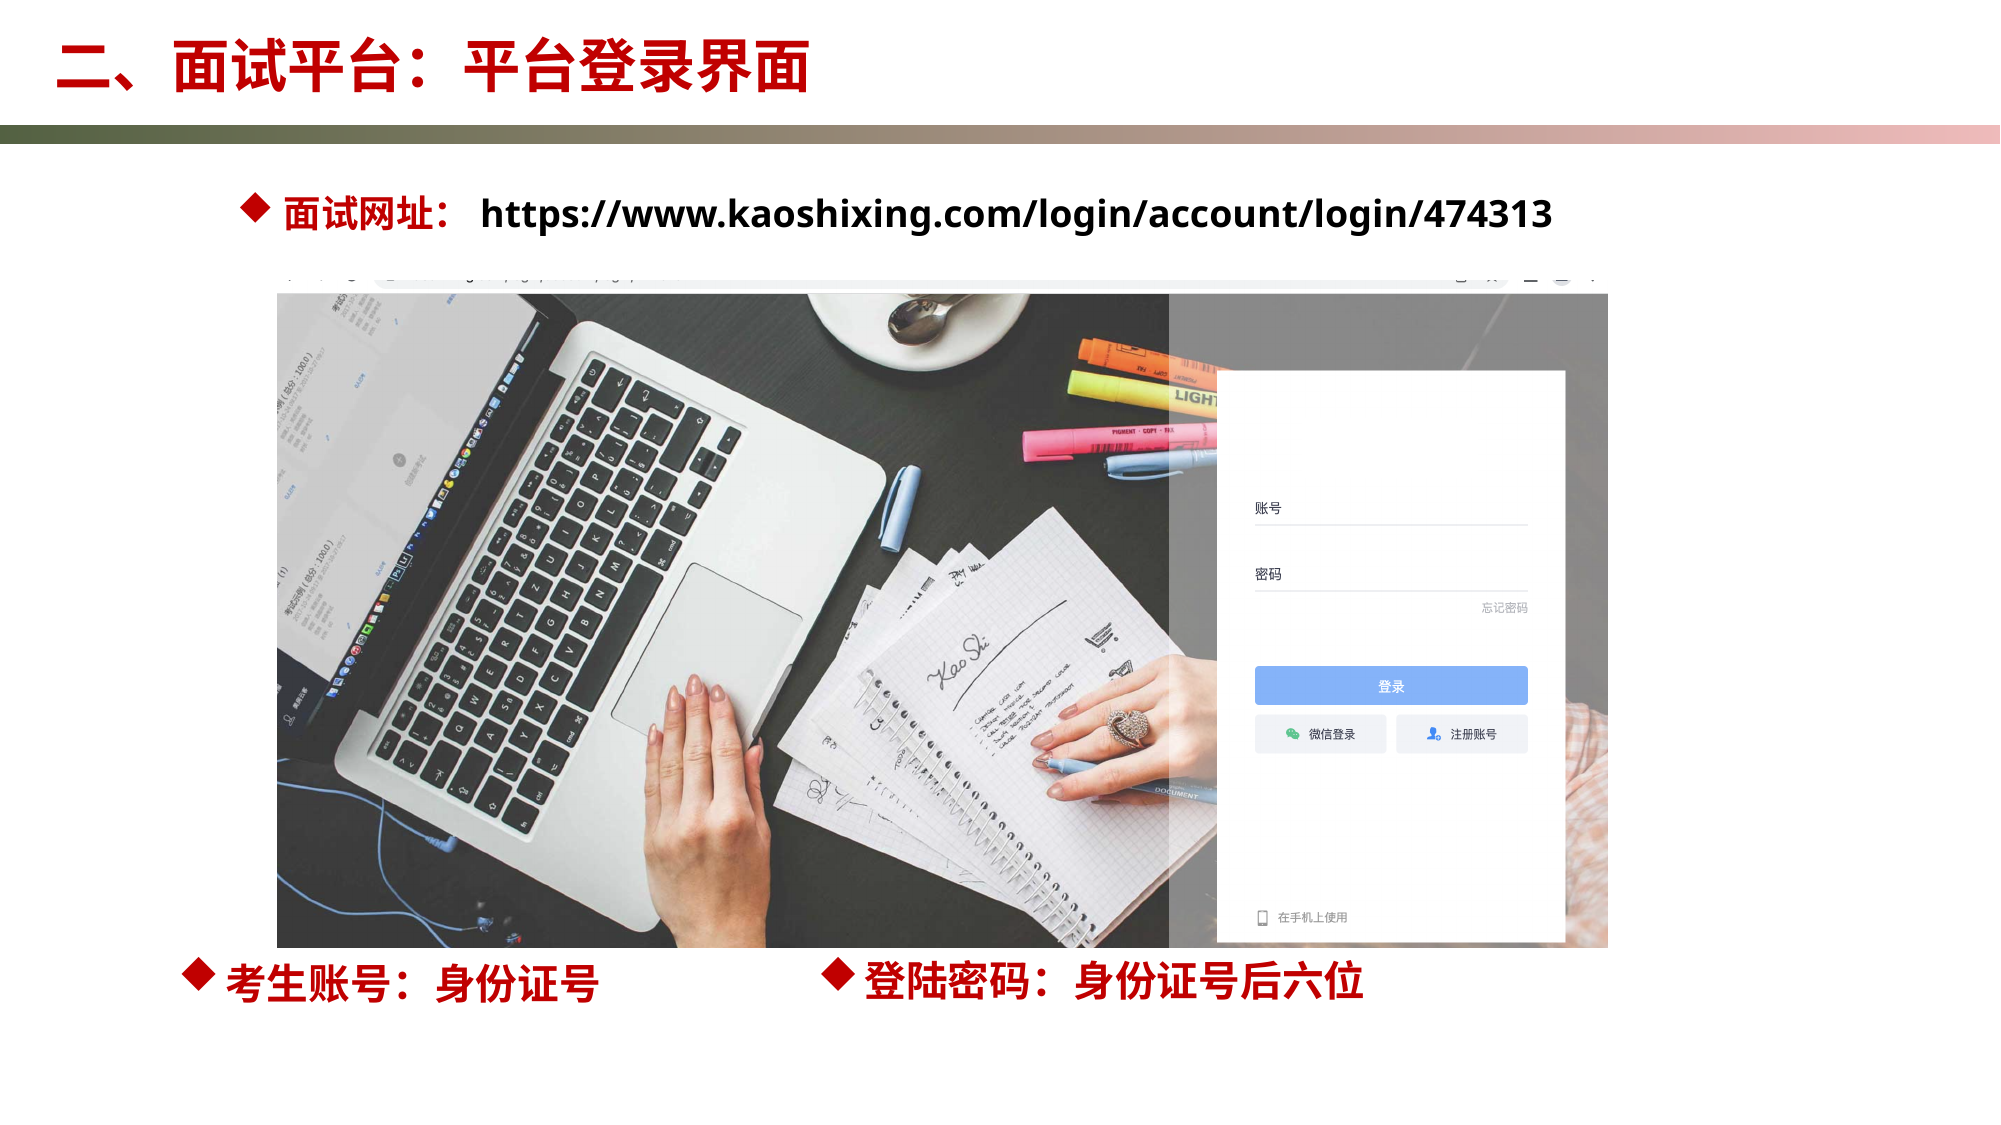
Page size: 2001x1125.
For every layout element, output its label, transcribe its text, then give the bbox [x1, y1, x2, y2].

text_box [277, 280, 1607, 948]
text_box 考生账号：身份证号 [163, 942, 836, 1017]
text_box 面试网址：https://www.kaoshixing.com/login/account/login/474313 [222, 183, 1587, 243]
text_box 登陆密码：身份证号后六位 [802, 947, 1712, 1012]
text_box 二、面试平台：平台登录界面 [39, 21, 983, 108]
